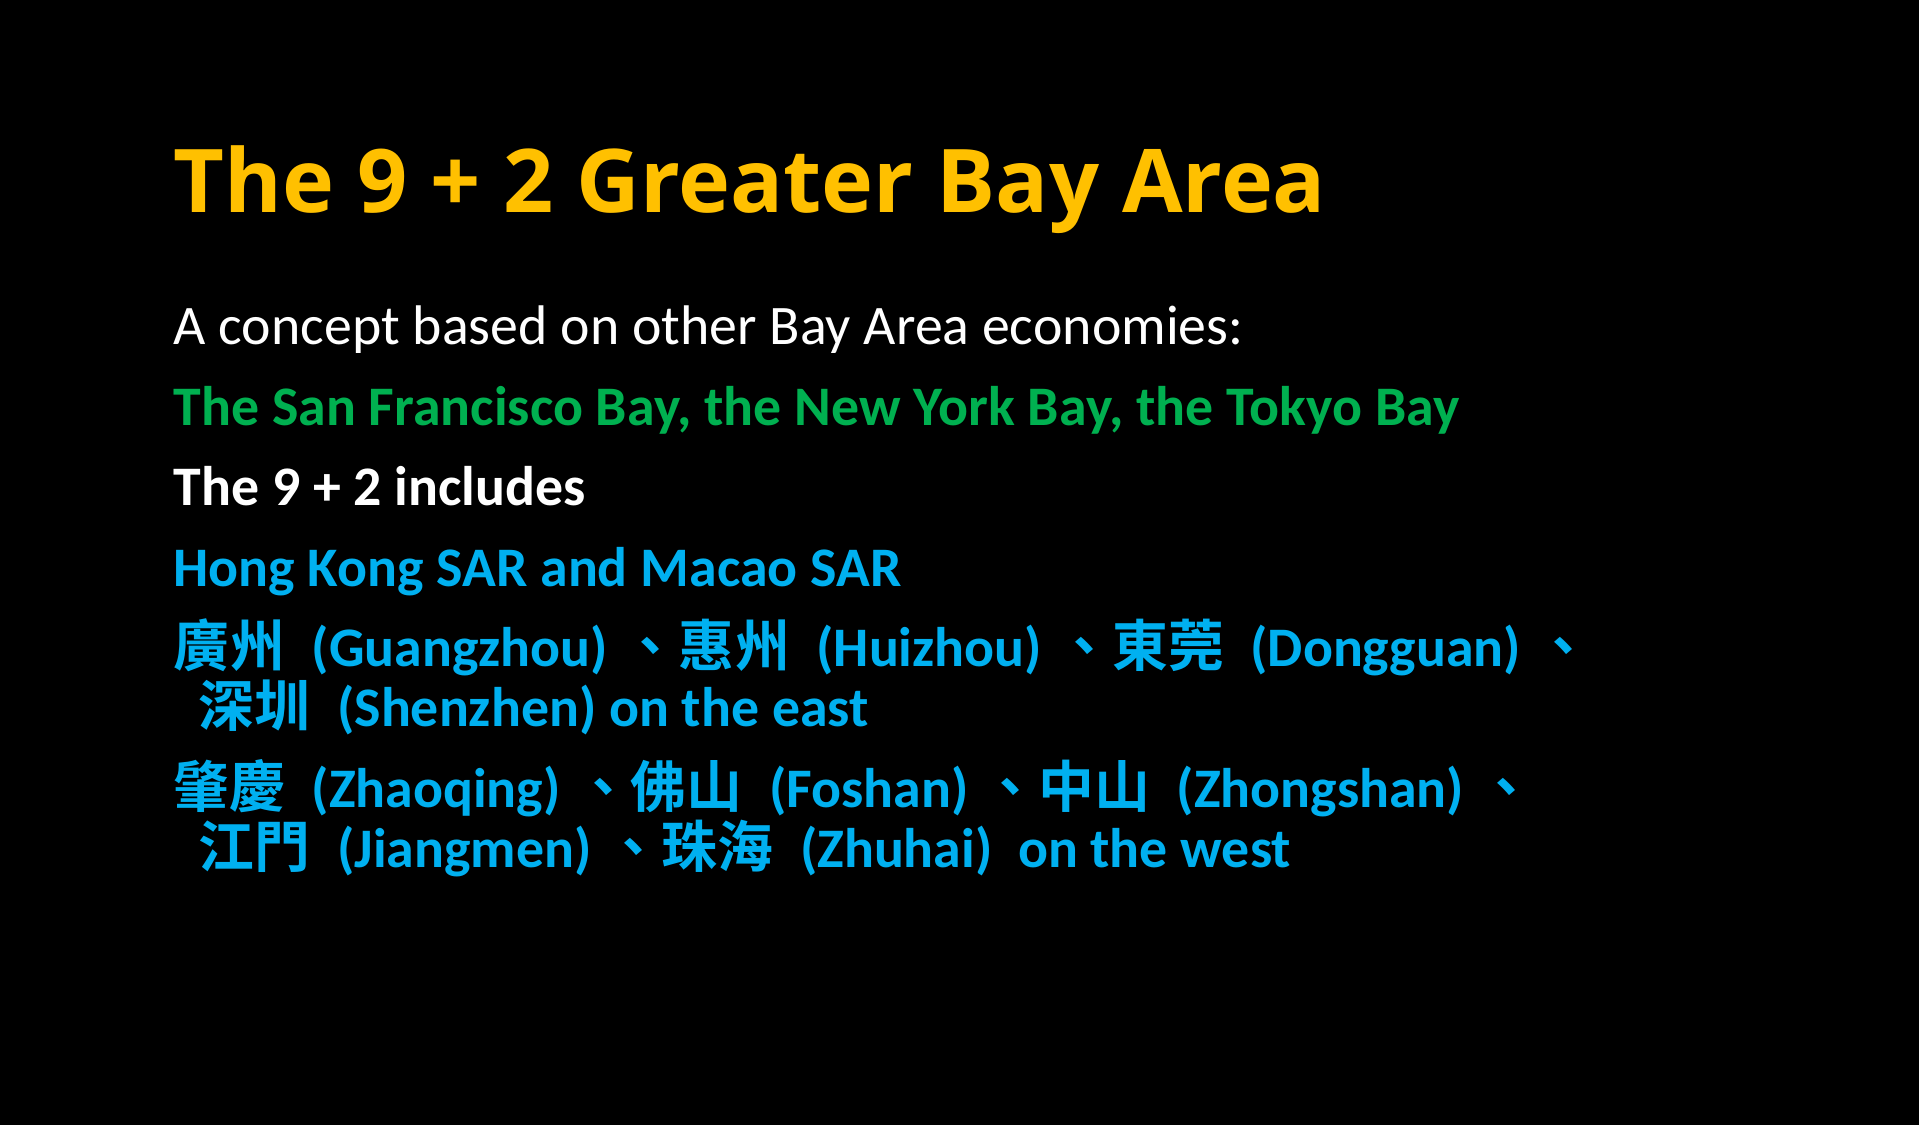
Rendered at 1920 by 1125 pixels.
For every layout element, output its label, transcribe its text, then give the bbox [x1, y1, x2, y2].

title The 9 + 2 Greater Bay Area [158, 80, 1788, 288]
list A concept based on other Bay Area economies: The San Francisco Bay, the New York Bay, the Tokyo Bay The 9 + 2 includes Hong Kong SAR and Macao SAR 廣州 (Guangzhou)、惠州 (Huizhou)、東莞 (Dongguan)、 深圳 (Shenzhen) on the east 肇慶 (Zhaoqing)、佛山 (Foshan)、中山 (Zhongshan)、 江門 (Jiangmen)、珠海 (Zhuhai) on the west [158, 288, 1814, 994]
